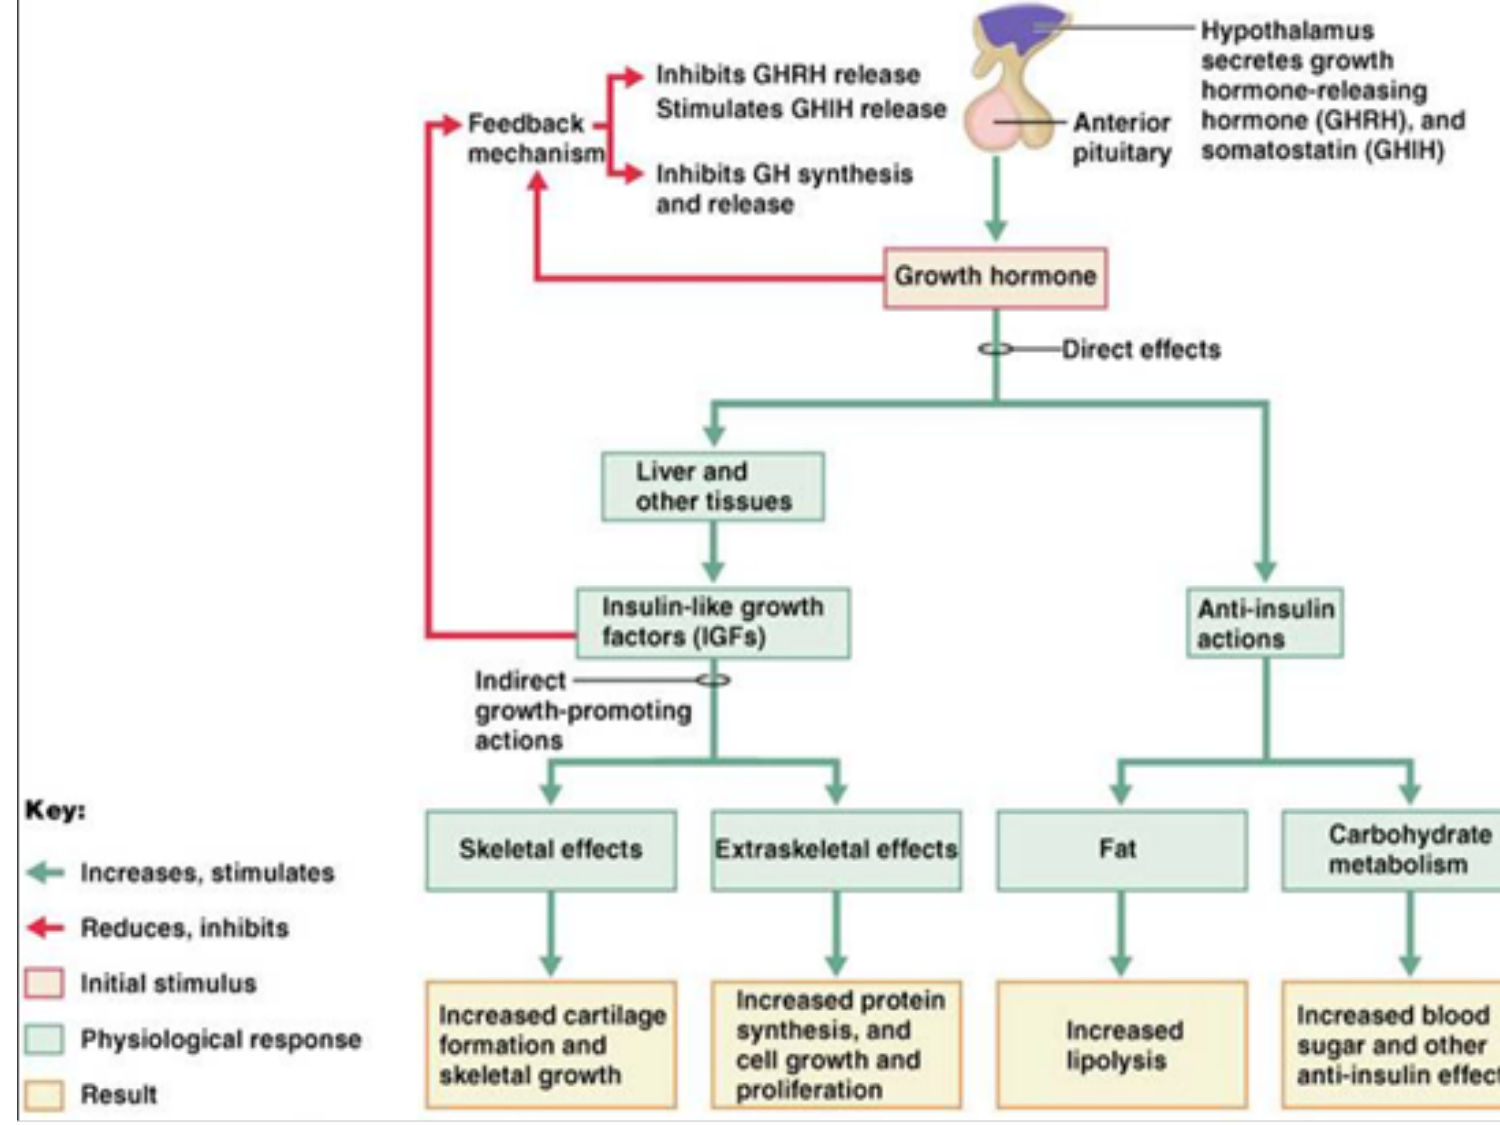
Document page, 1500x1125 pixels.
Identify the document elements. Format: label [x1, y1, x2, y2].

list [17, 0, 1500, 1125]
